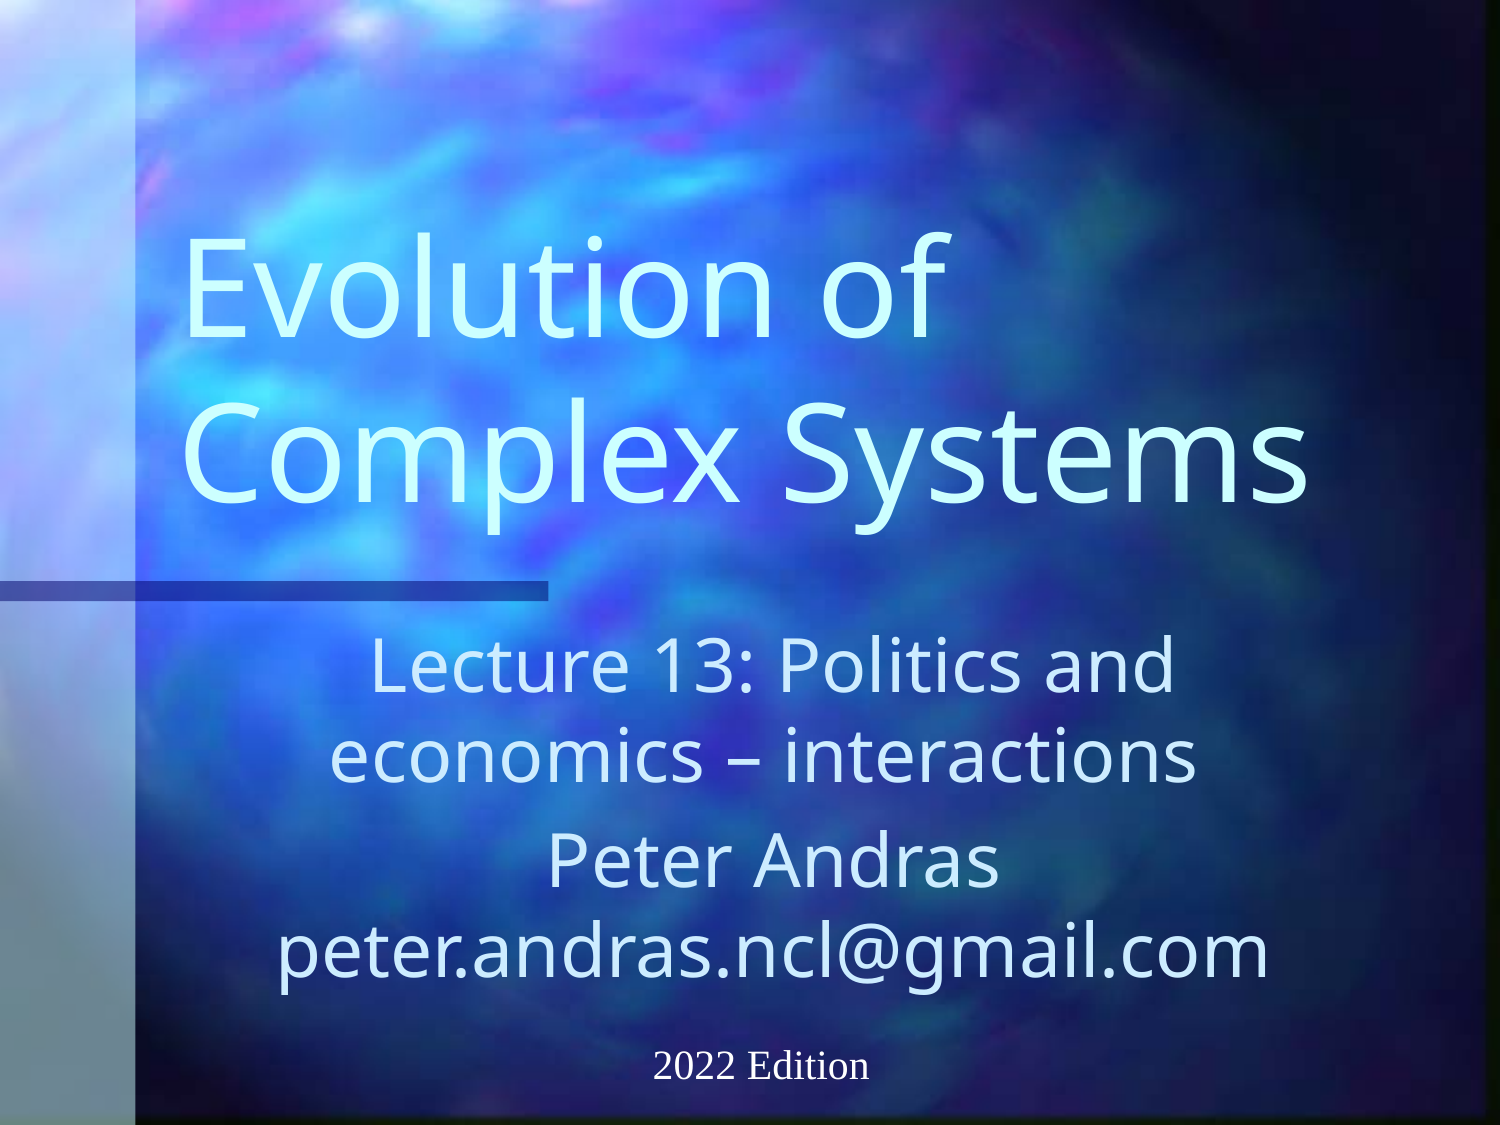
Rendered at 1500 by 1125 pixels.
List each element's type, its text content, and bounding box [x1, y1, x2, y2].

text_box 2022 Edition [637, 1030, 910, 1096]
subtitle Lecture 13: Politics and economics – interactions Peter Andras peter.andras.ncl@gmail.com [194, 609, 1353, 1031]
title Evolution of Complex Systems [162, 192, 1388, 538]
picture [136, 0, 1500, 1125]
